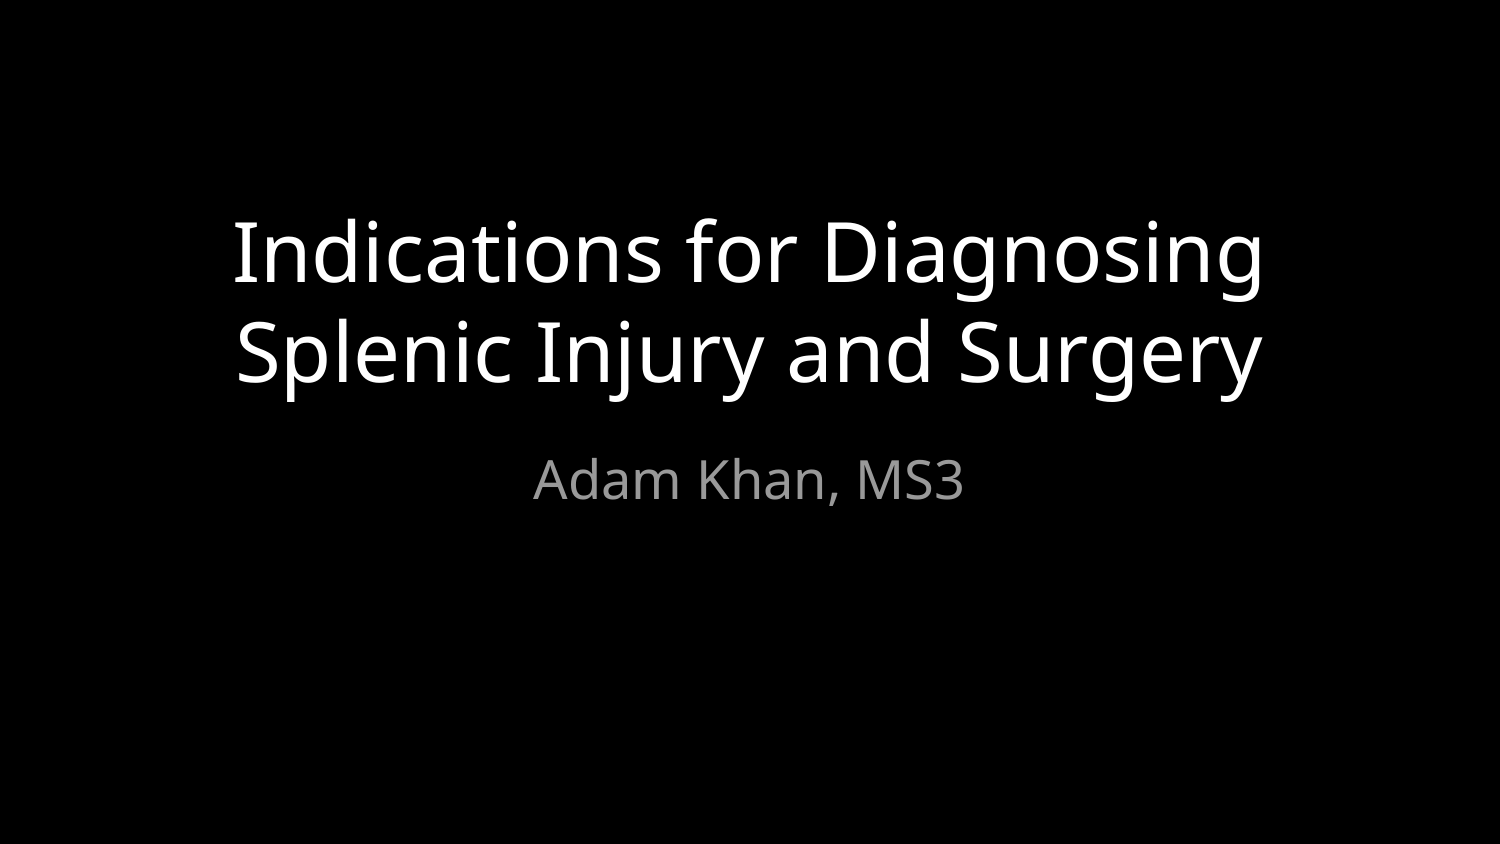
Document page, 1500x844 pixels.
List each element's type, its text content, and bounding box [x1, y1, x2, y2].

title Indications for Diagnosing Splenic Injury and Surgery [103, 184, 1397, 471]
subtitle Adam Khan, MS3 [441, 430, 1059, 584]
